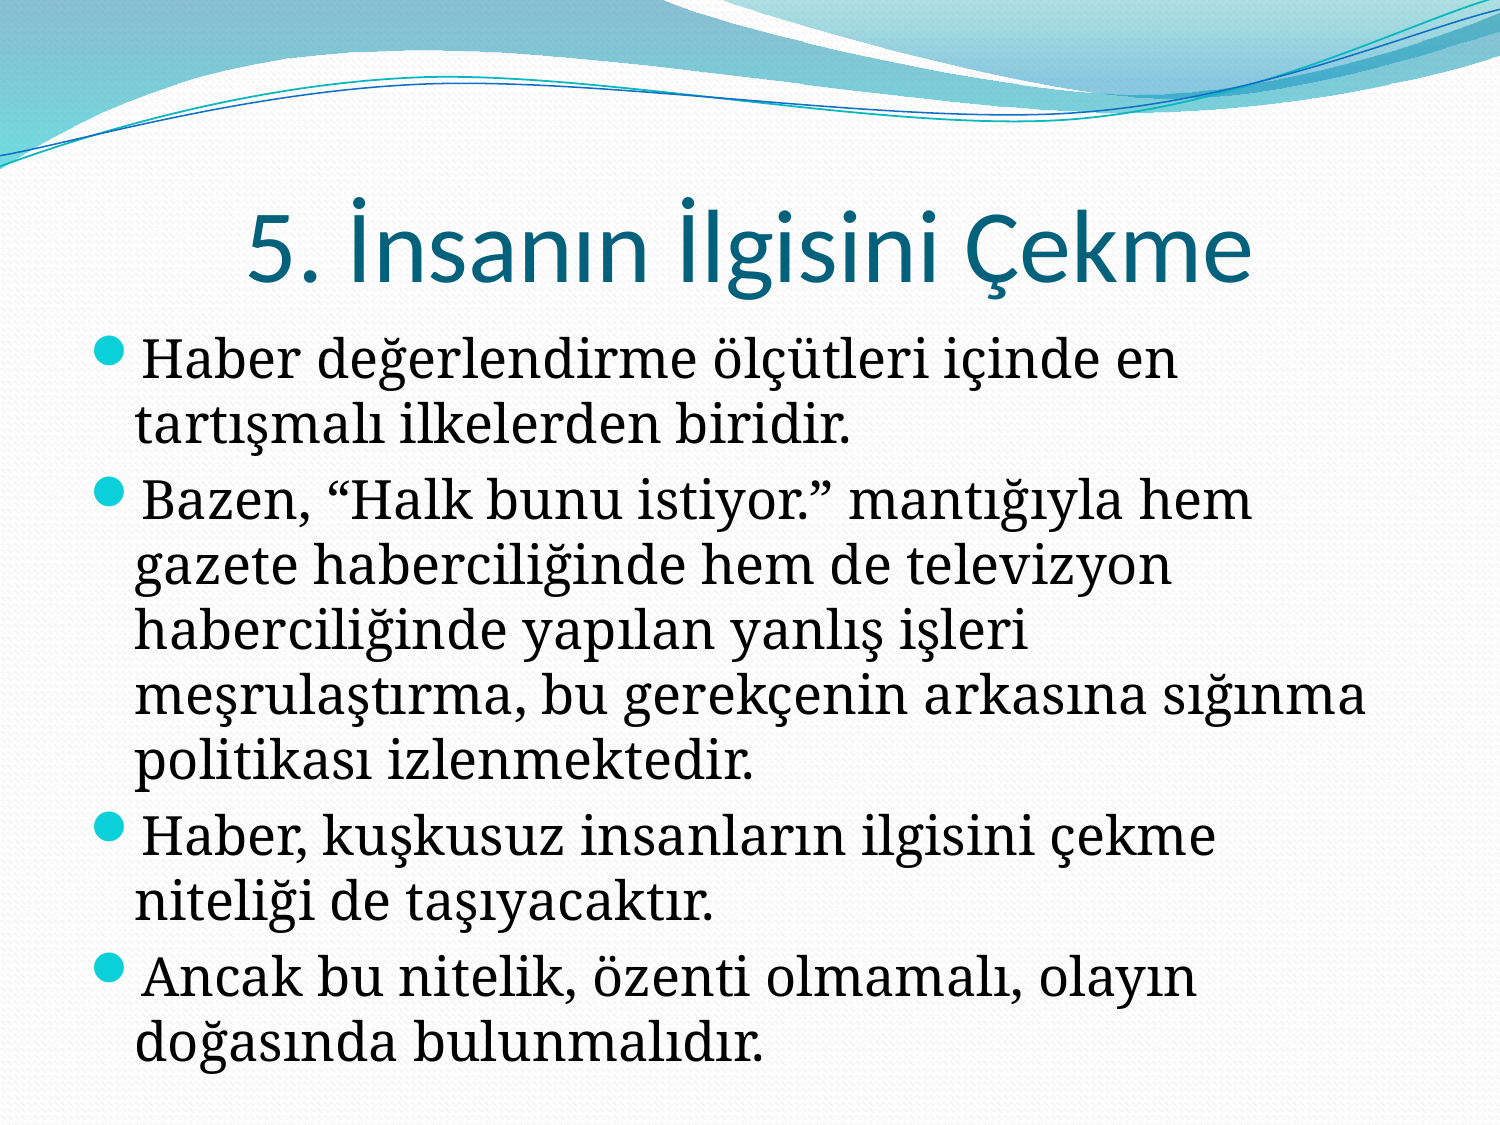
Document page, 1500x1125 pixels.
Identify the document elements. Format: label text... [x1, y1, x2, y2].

title 5. İnsanın İlgisini Çekme [75, 115, 1425, 303]
list Haber değerlendirme ölçütleri içinde en tartışmalı ilkelerden biridir. Bazen, “Halk bunu istiyor.” mantığıyla hem gazete haberciliğinde hem de televizyon haberciliğinde yapılan yanlış işleri meşrulaştırma, bu gerekçenin arkasına sığınma politikası izlenmektedir. Haber, kuşkusuz insanların ilgisini çekme niteliği de taşıyacaktır. Ancak bu nitelik, özenti olmamalı, olayın doğasında bulunmalıdır. [75, 317, 1425, 1038]
